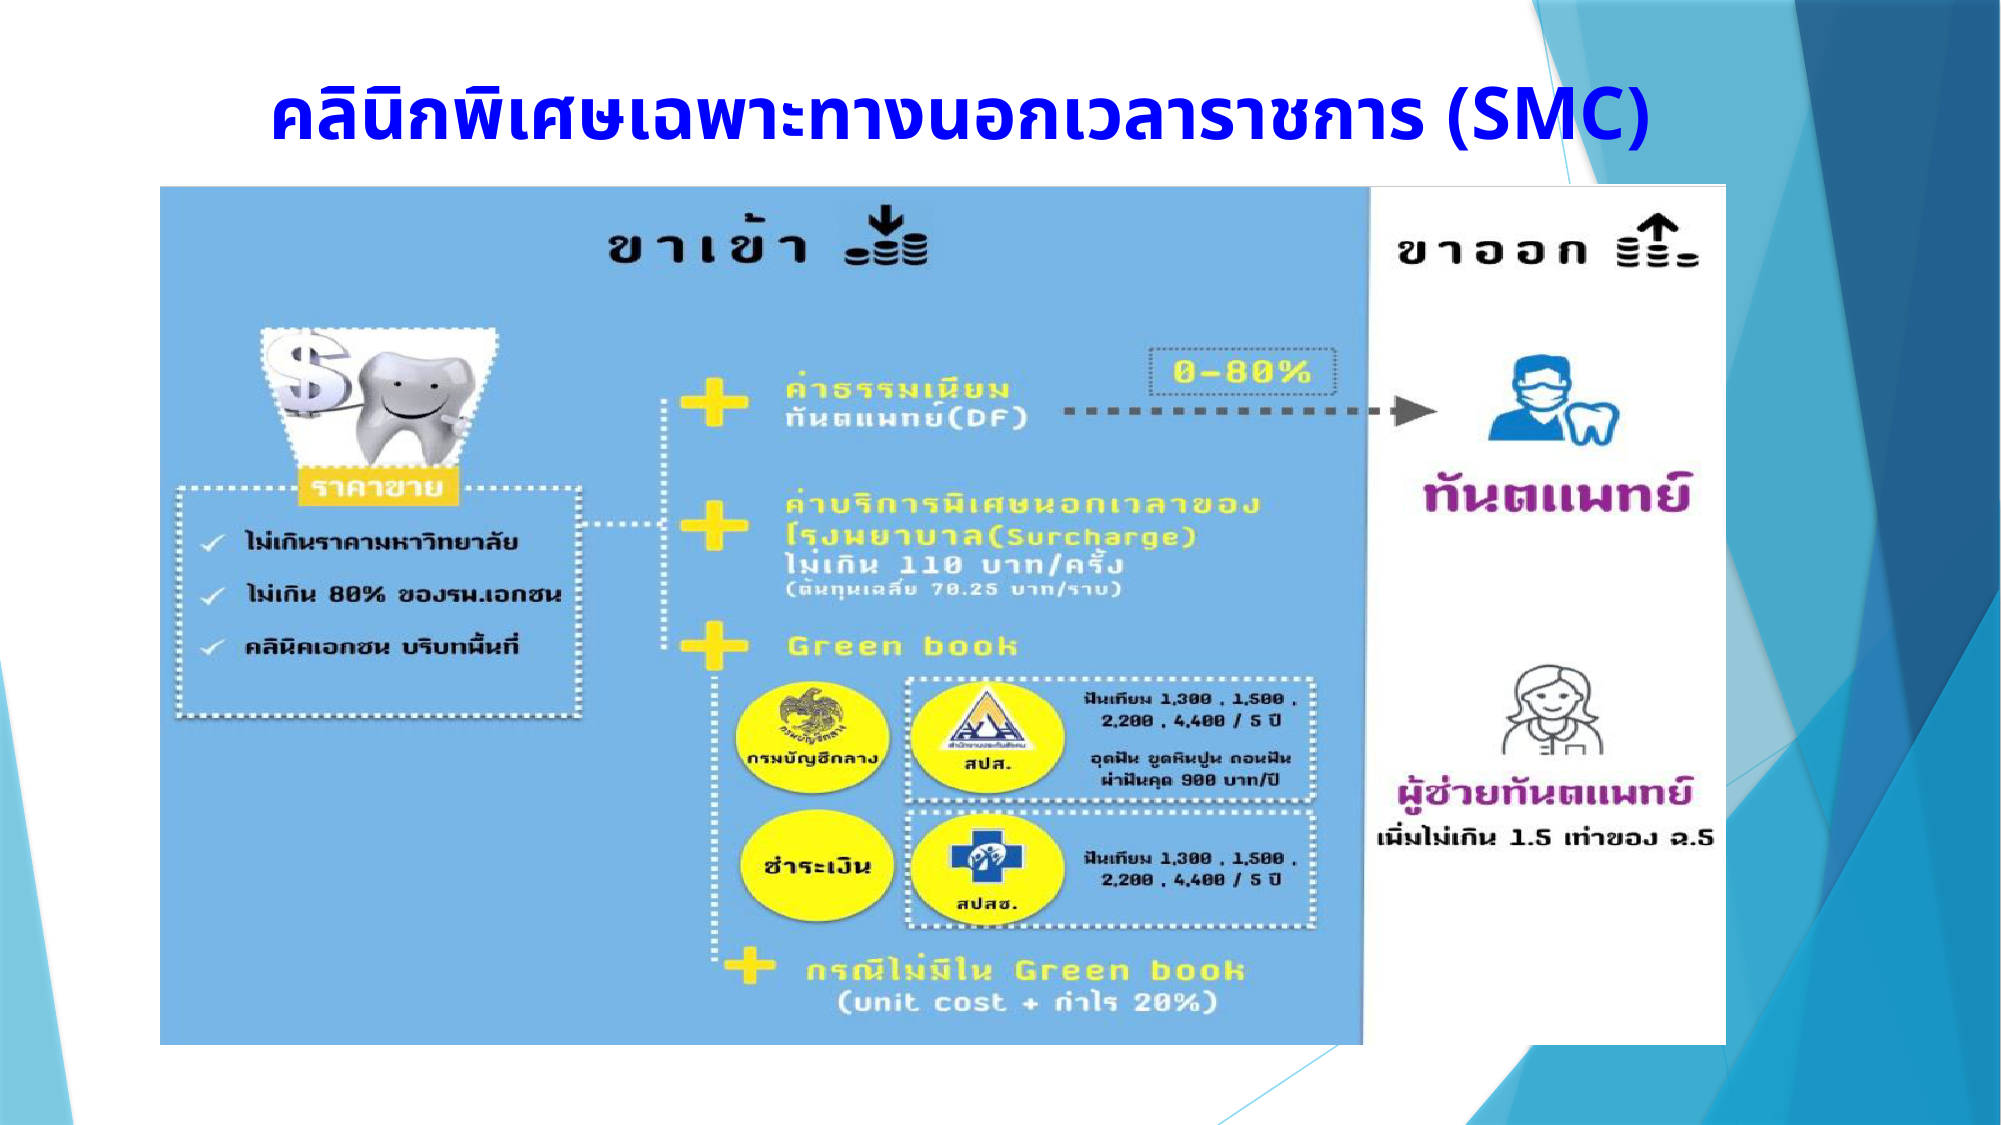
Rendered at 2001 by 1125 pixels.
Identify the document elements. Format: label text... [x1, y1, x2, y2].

picture [160, 184, 1726, 1045]
title คลินิกพิเศษเฉพาะทางนอกเวลาราชการ (SMC) [184, 59, 1736, 162]
